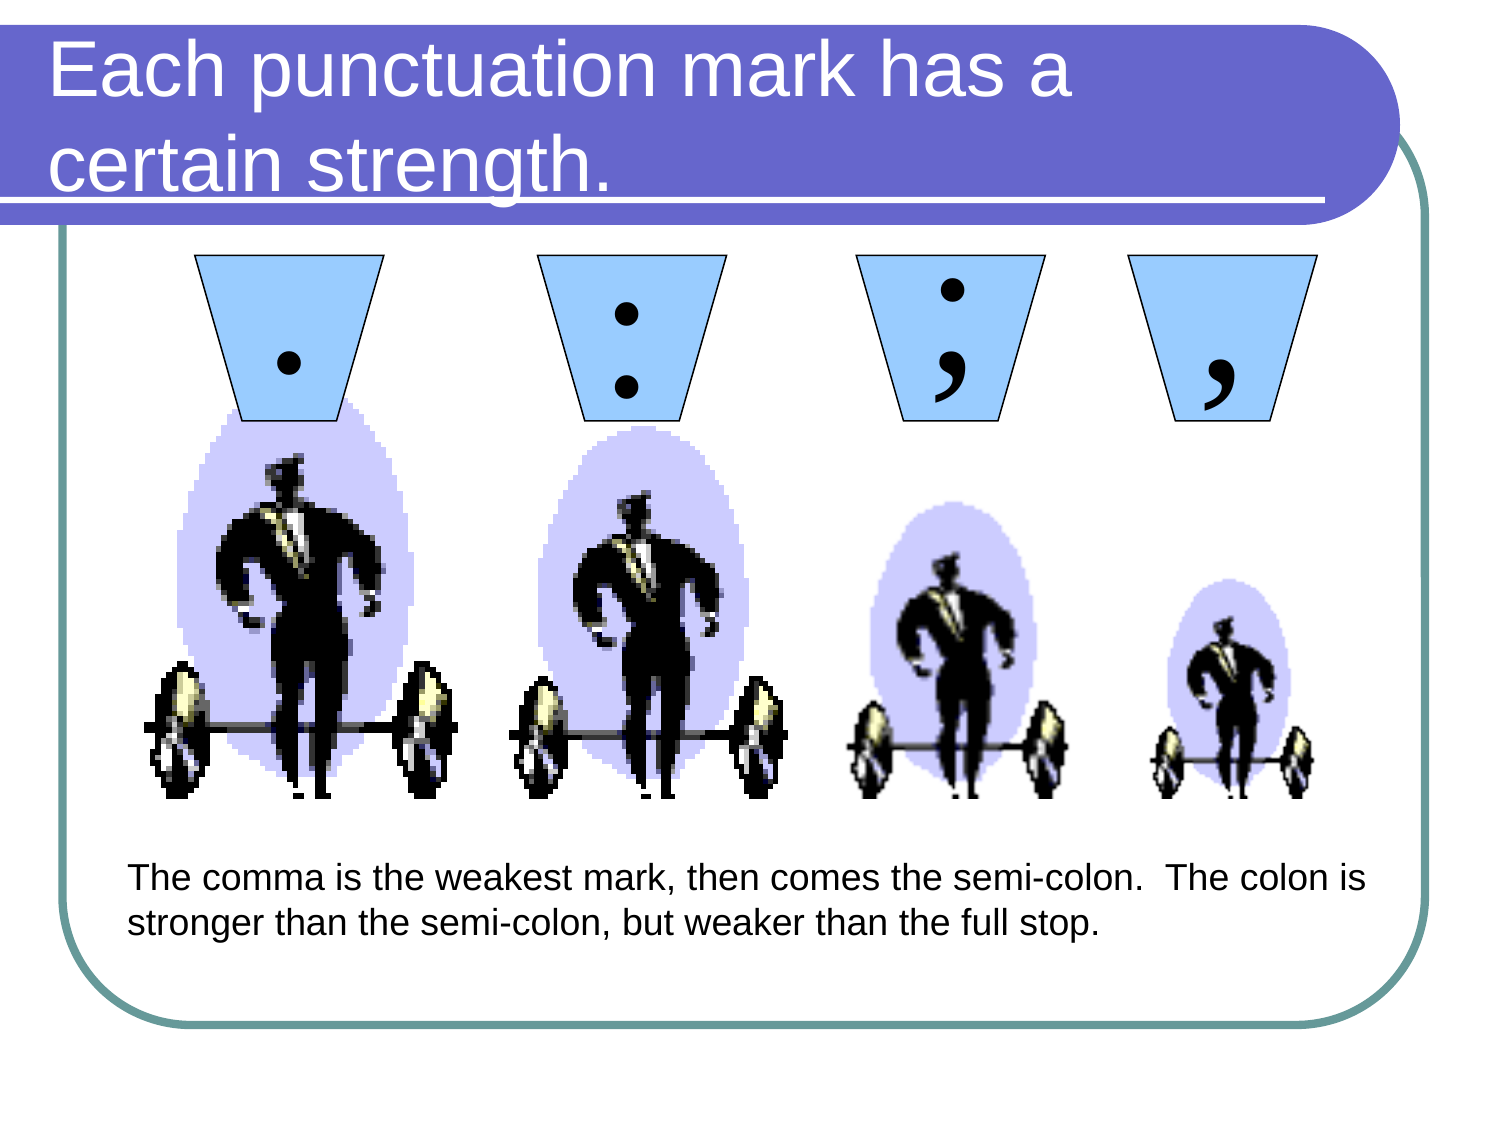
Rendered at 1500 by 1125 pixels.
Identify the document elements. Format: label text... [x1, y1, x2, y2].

picture [832, 479, 1086, 799]
picture [123, 349, 480, 799]
picture [1139, 562, 1327, 799]
text_box The comma is the weakest mark, then comes the semi-colon. The colon is stronger than the semi-colon, but weaker than the full stop. [112, 846, 1424, 951]
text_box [537, 188, 727, 395]
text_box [1127, 172, 1318, 429]
picture [489, 396, 809, 799]
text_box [194, 165, 385, 422]
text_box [855, 165, 1046, 422]
title Each punctuation mark has a certain strength. [32, 37, 1347, 188]
